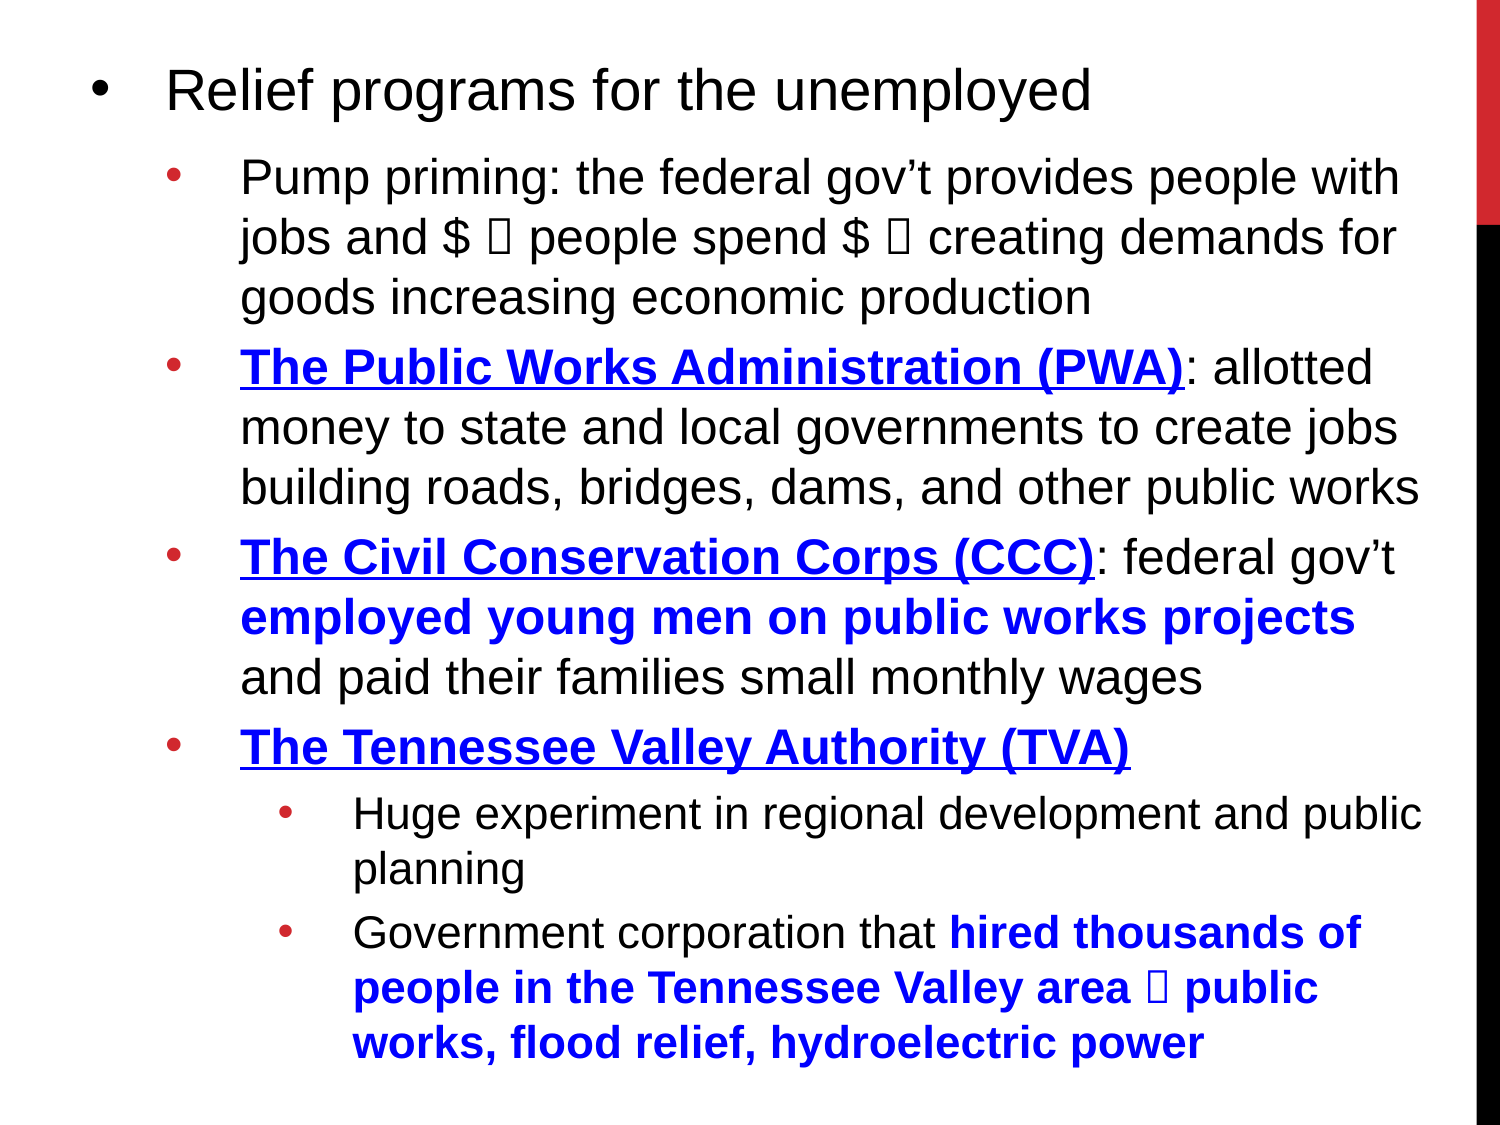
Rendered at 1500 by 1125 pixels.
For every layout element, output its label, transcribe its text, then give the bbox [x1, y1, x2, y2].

list Relief programs for the unemployed Pump priming: the federal gov’t provides people with jobs and $  people spend $  creating demands for goods increasing economic production The Public Works Administration (PWA): allotted money to state and local governments to create jobs building roads, bridges, dams, and other public works The Civil Conservation Corps (CCC): federal gov’t employed young men on public works projects and paid their families small monthly wages The Tennessee Valley Authority (TVA) Huge experiment in regional development and public planning Government corporation that hired thousands of people in the Tennessee Valley area  public works, flood relief, hydroelectric power [75, 44, 1456, 1079]
